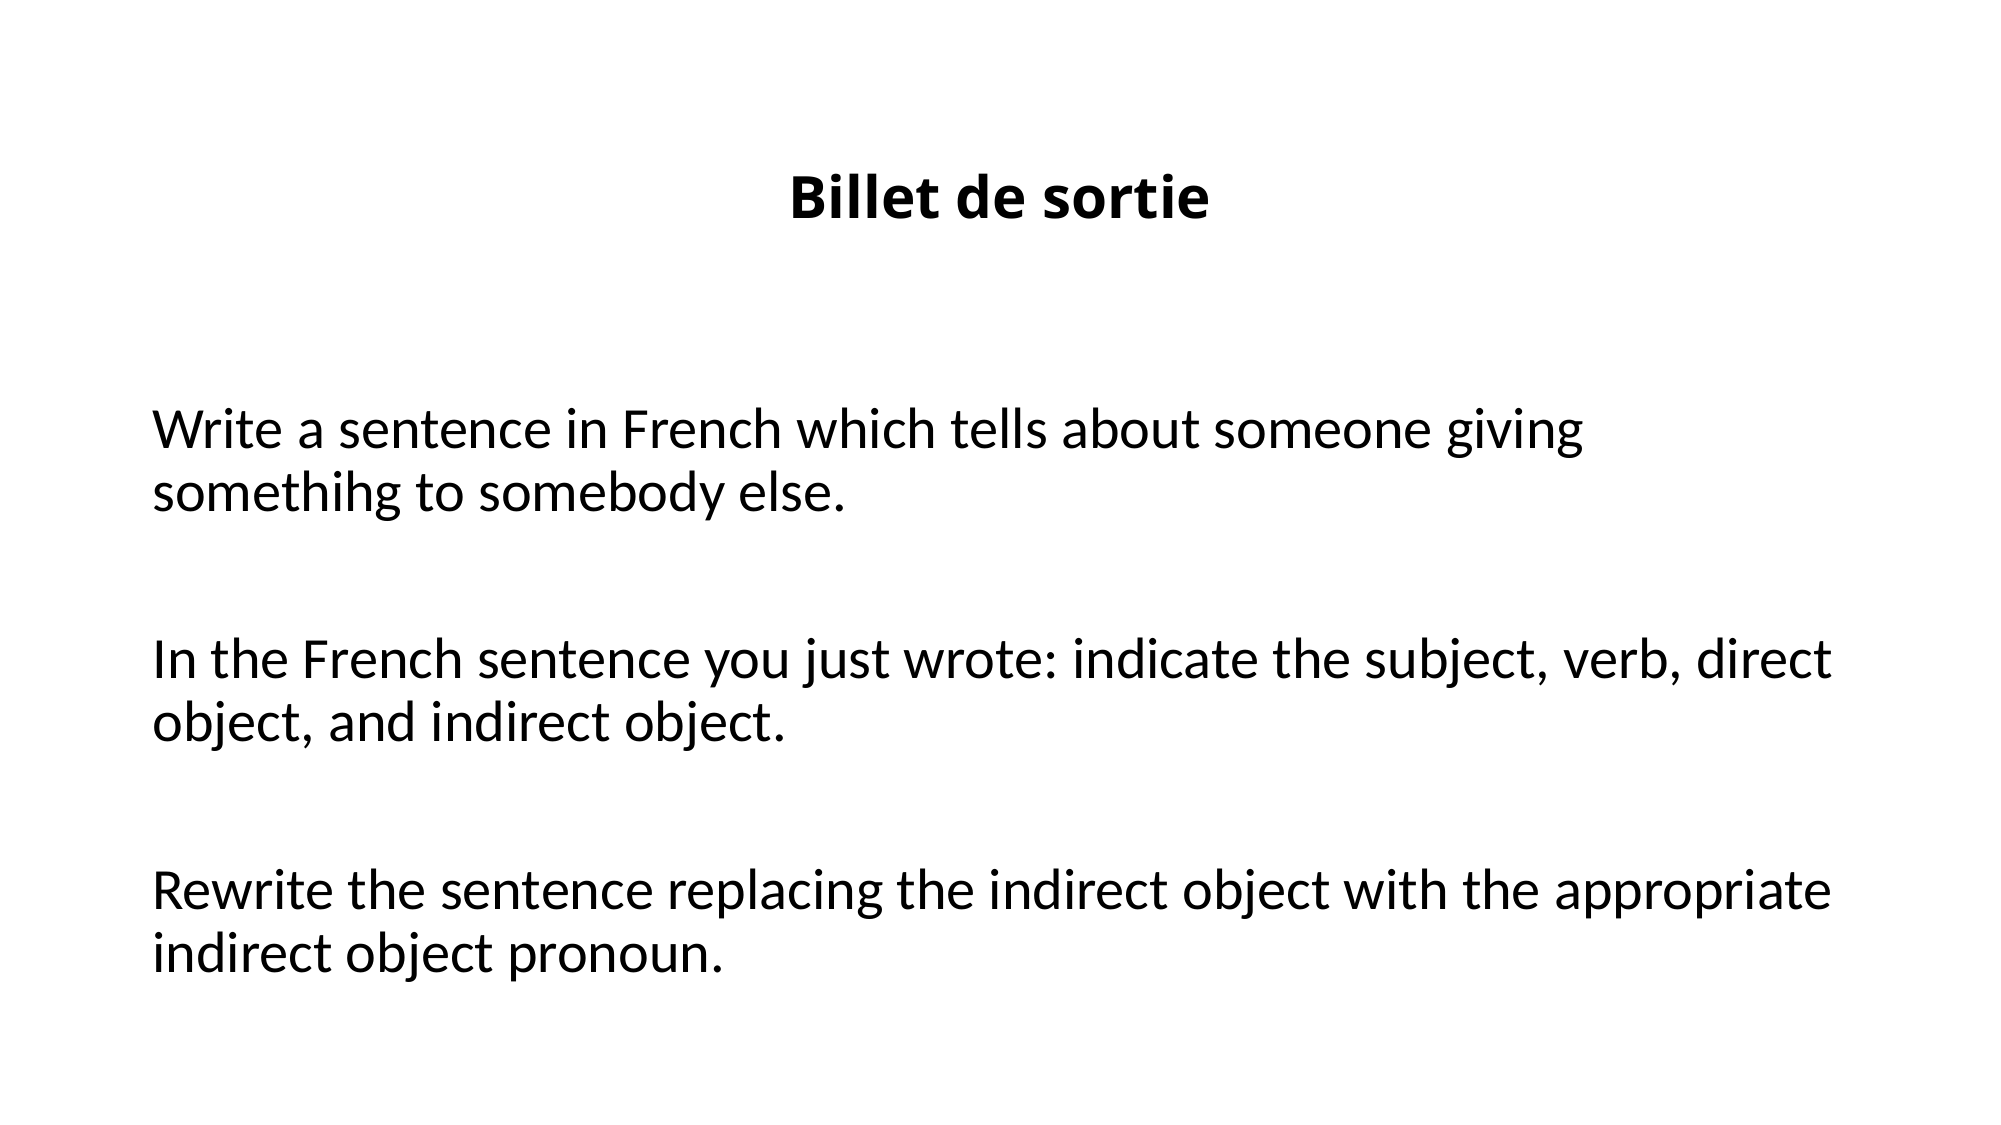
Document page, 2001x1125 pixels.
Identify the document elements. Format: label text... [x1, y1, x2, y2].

list Write a sentence in French which tells about someone giving somethihg to somebody else. In the French sentence you just wrote: indicate the subject, verb, direct object, and indirect object. Rewrite the sentence replacing the indirect object with the appropriate indirect object pronoun. [137, 299, 1863, 1014]
title Billet de sortie [137, 59, 1863, 278]
